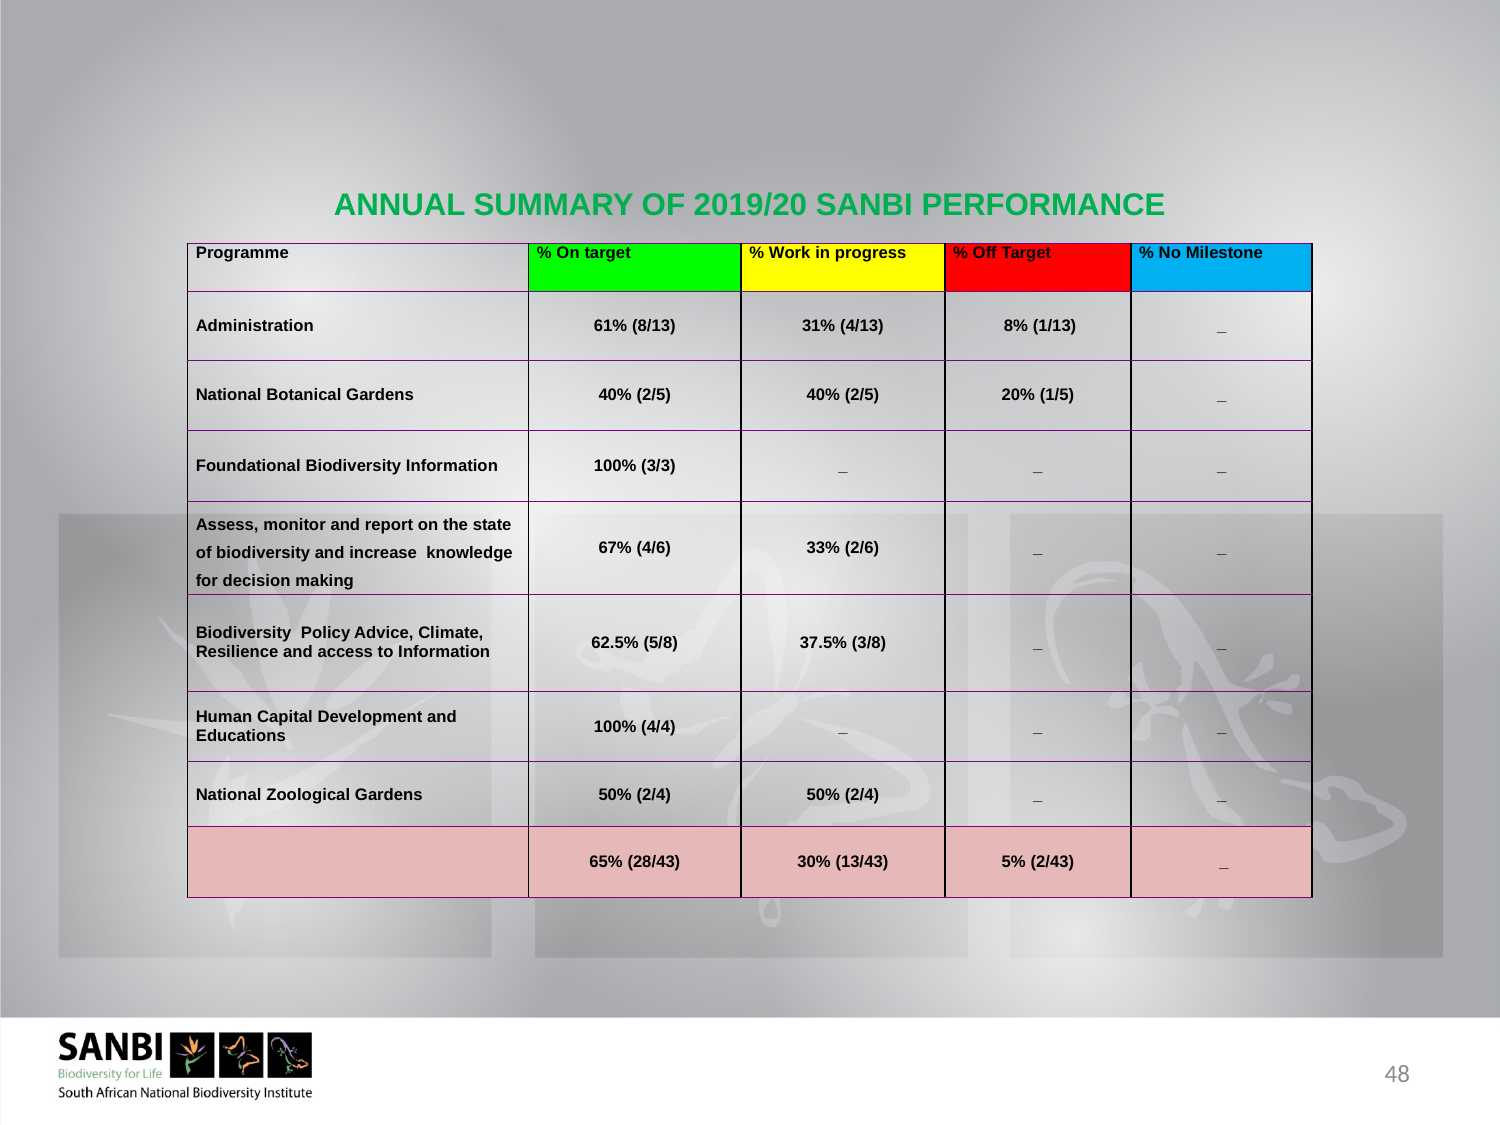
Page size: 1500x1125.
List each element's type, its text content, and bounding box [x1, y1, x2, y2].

table_cell Biodiversity Policy Advice, Climate, Resilience and access to Information [188, 595, 528, 691]
table_header % Off Target [946, 244, 1130, 291]
table_cell _ [1132, 692, 1311, 761]
table_cell _ [946, 692, 1130, 761]
table_cell 50% (2/4) [742, 762, 944, 826]
table_cell _ [1132, 595, 1311, 691]
table_cell 61% (8/13) [529, 292, 740, 360]
table_cell 37.5% (3/8) [742, 595, 944, 691]
table_cell _ [1132, 431, 1311, 501]
table_cell Administration [188, 292, 528, 360]
table_cell National Botanical Gardens [188, 361, 528, 430]
table_cell _ [1132, 762, 1311, 826]
table_cell _ [1132, 502, 1311, 594]
table_cell 67% (4/6) [529, 502, 740, 594]
table_cell _ [946, 595, 1130, 691]
table_cell _ [742, 431, 944, 501]
title ANNUAL SUMMARY OF 2019/20 SANBI PERFORMANCE [243, 174, 1257, 232]
table_cell 100% (3/3) [529, 431, 740, 501]
table_cell 5% (2/43) [946, 827, 1130, 897]
table_cell _ [1132, 827, 1311, 897]
table_cell _ [946, 762, 1130, 826]
table_cell Foundational Biodiversity Information [188, 431, 528, 501]
table_cell Human Capital Development and Educations [188, 692, 528, 761]
table_cell 62.5% (5/8) [529, 595, 740, 691]
table_cell _ [1132, 292, 1311, 360]
table_header % No Milestone [1132, 244, 1311, 291]
table_cell [188, 827, 528, 897]
table_cell Assess, monitor and report on the state of biodiversity and increase knowledge for decision making [188, 502, 528, 594]
picture [0, 0, 1500, 1125]
table_cell 40% (2/5) [742, 361, 944, 430]
table_cell _ [1132, 361, 1311, 430]
slide_number 48 [1074, 1042, 1425, 1103]
table_cell 8% (1/13) [946, 292, 1130, 360]
table_cell 20% (1/5) [946, 361, 1130, 430]
table_header % Work in progress [742, 244, 944, 291]
table_cell 31% (4/13) [742, 292, 944, 360]
table_cell 50% (2/4) [529, 762, 740, 826]
table_cell 65% (28/43) [529, 827, 740, 897]
table_cell _ [742, 692, 944, 761]
table_cell _ [946, 431, 1130, 501]
table_header Programme [188, 244, 528, 291]
table_cell 33% (2/6) [742, 502, 944, 594]
table_header % On target [529, 244, 740, 291]
table_cell _ [946, 502, 1130, 594]
table_cell 40% (2/5) [529, 361, 740, 430]
table_cell 30% (13/43) [742, 827, 944, 897]
table_cell National Zoological Gardens [188, 762, 528, 826]
table_cell 100% (4/4) [529, 692, 740, 761]
